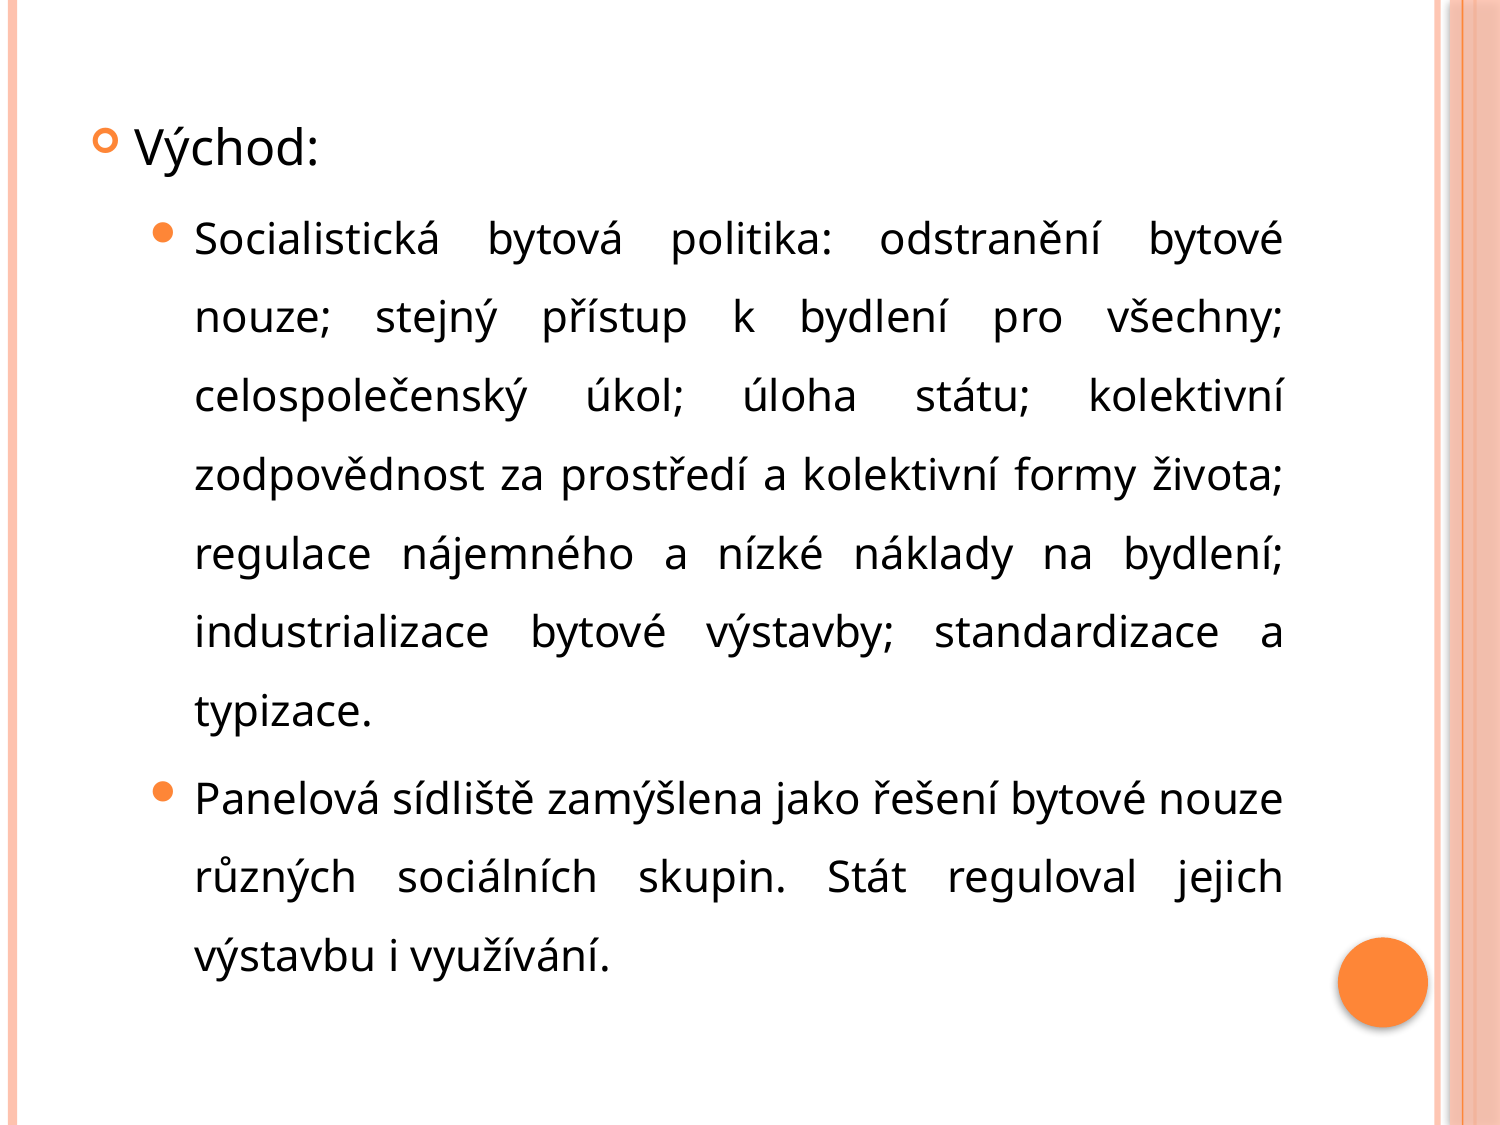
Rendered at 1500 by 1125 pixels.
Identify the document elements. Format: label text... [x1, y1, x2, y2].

list Východ: Socialistická bytová politika: odstranění bytové nouze; stejný přístup k bydlení pro všechny; celospolečenský úkol; úloha státu; kolektivní zodpovědnost za prostředí a kolektivní formy života; regulace nájemného a nízké náklady na bydlení; industrializace bytové výstavby; standardizace a typizace. Panelová sídliště zamýšlena jako řešení bytové nouze různých sociálních skupin. Stát reguloval jejich výstavbu i využívání. [75, 78, 1300, 1062]
